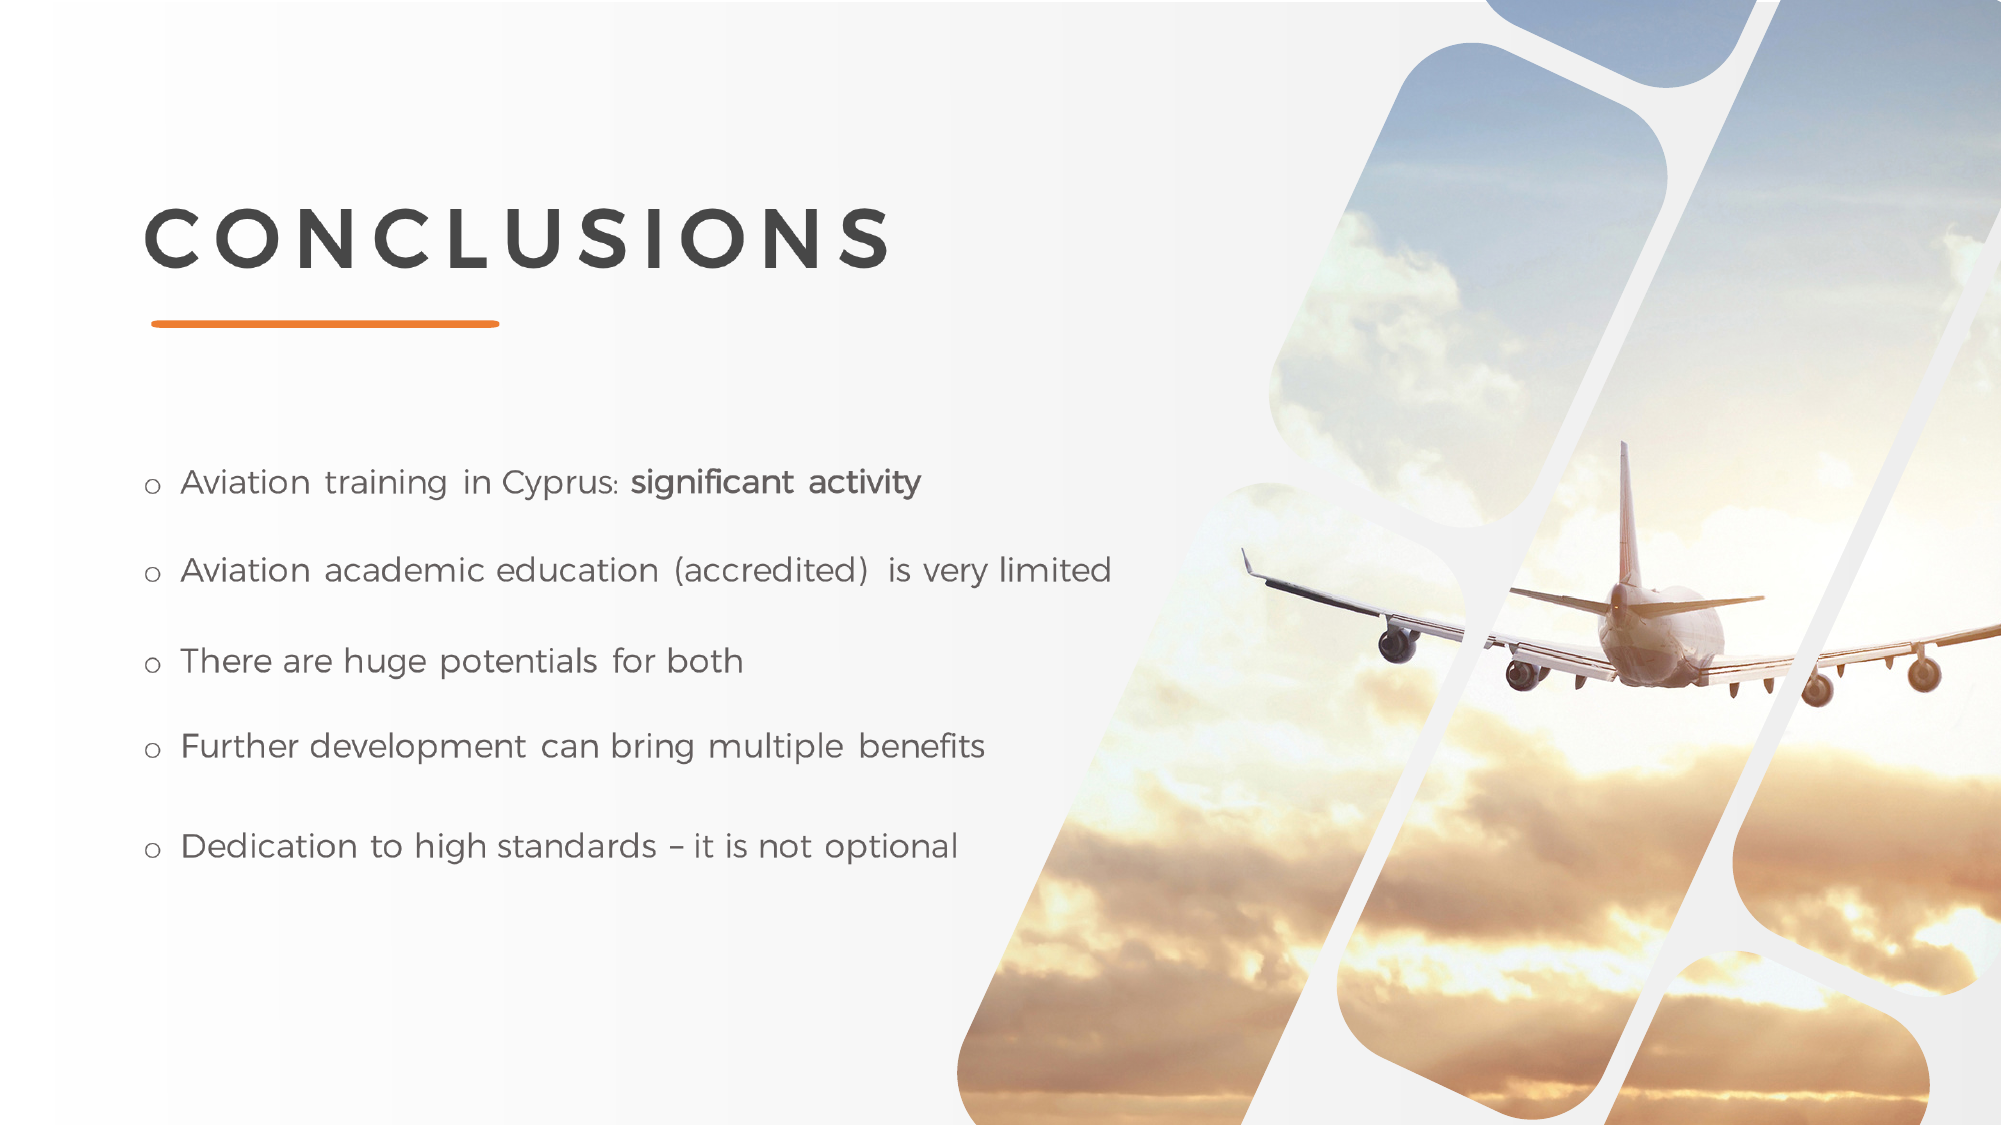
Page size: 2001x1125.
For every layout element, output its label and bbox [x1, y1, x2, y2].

text_box [127, 528, 1139, 612]
text_box [127, 618, 1088, 698]
text_box [127, 803, 1088, 877]
text_box [127, 179, 926, 297]
text_box [151, 320, 500, 328]
picture [957, 0, 2001, 1125]
text_box [127, 440, 1088, 522]
text_box [127, 703, 1088, 798]
text_box [0, 1, 957, 1125]
